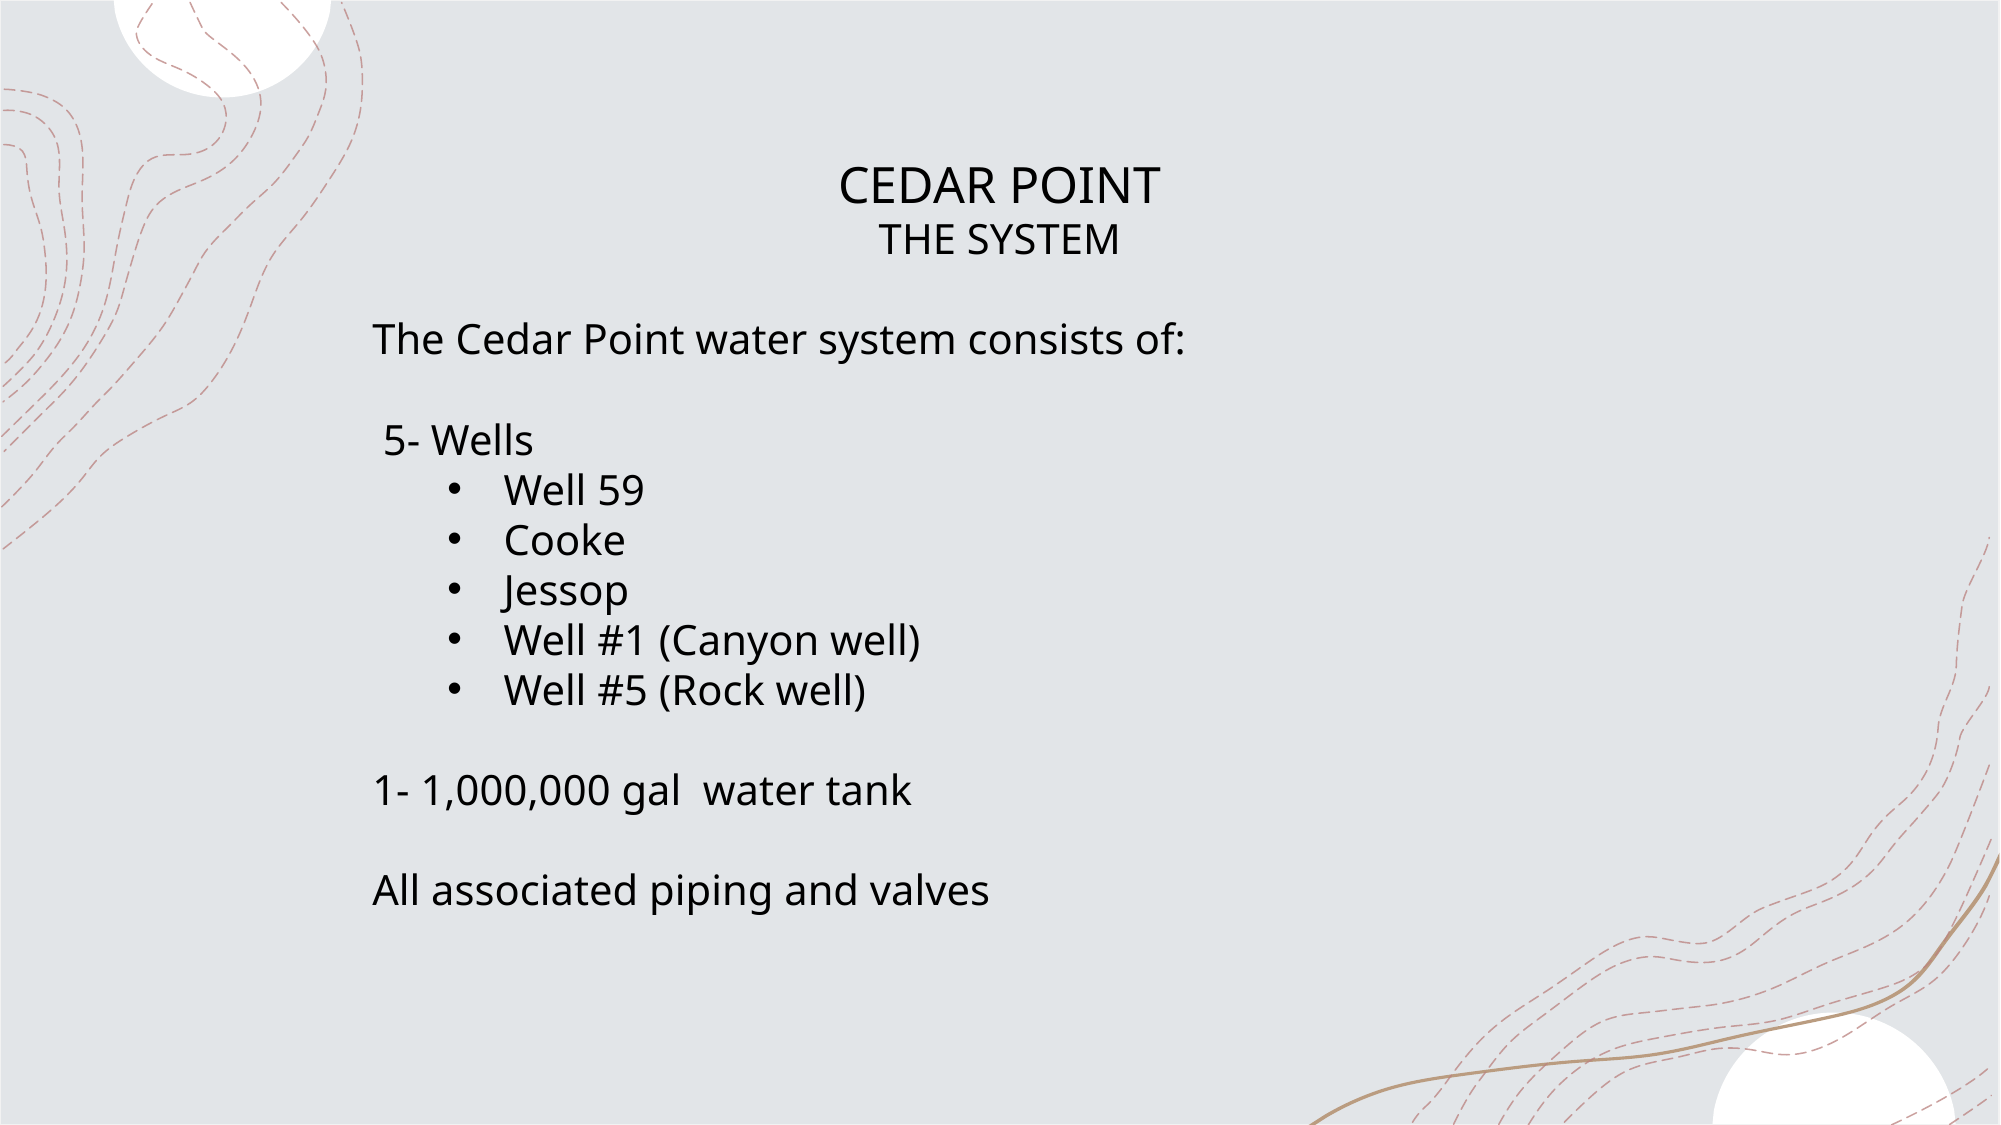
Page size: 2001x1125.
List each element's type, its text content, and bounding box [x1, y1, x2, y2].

text_box CEDAR POINT THE SYSTEM The Cedar Point water system consists of: 5- Wells Well 59 Cooke Jessop Well #1 (Canyon well) Well #5 (Rock well) 1- 1,000,000 gal water tank All associated piping and valves [357, 145, 1643, 971]
